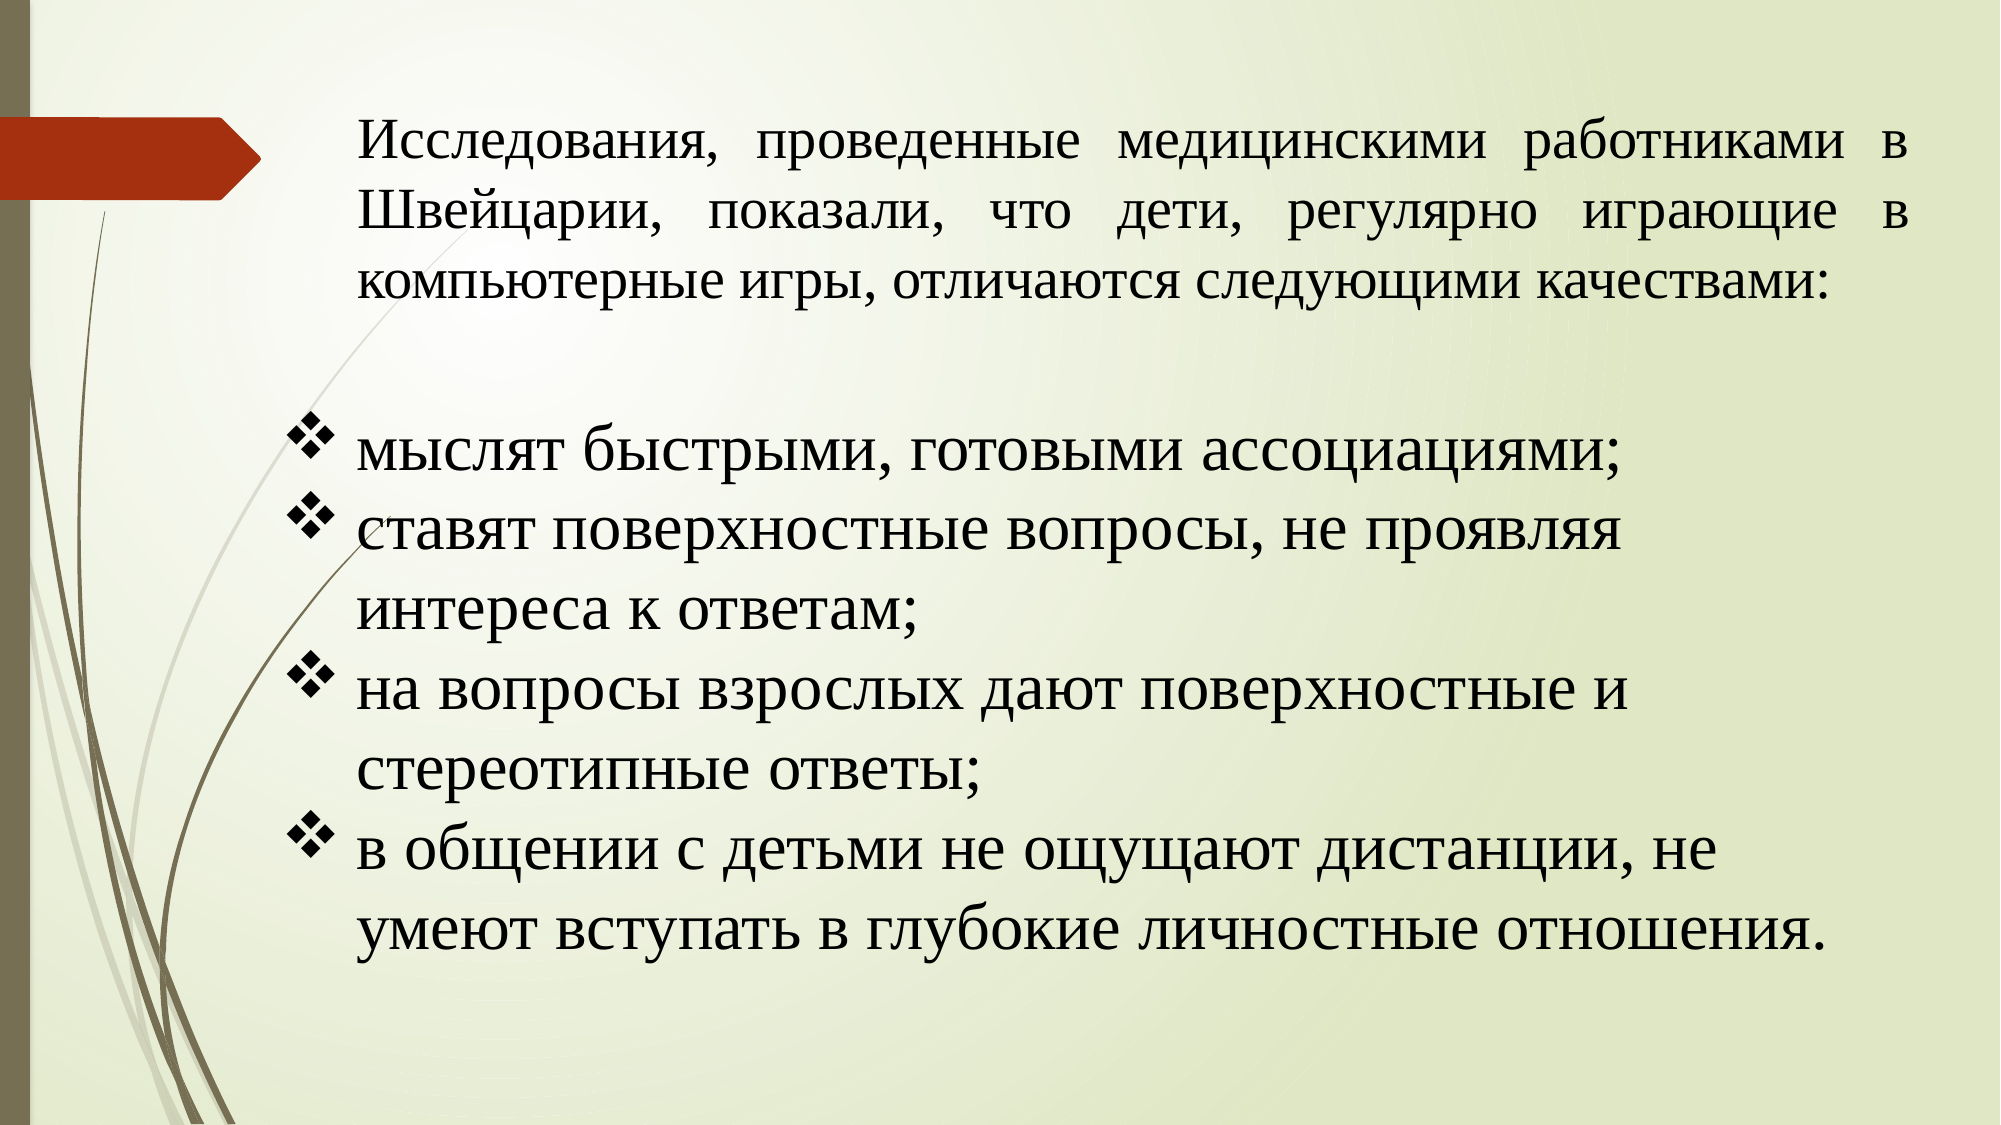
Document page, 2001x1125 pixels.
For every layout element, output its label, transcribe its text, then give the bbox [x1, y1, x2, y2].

text_box мыслят быстрыми, готовыми ассоциациями; ставят поверхностные вопросы, не проявляя интереса к ответам; на вопросы взрослых дают поверхностные и стереотипные ответы; в общении с детьми не ощущают дистанции, не умеют вступать в глубокие личностные отношения. [266, 395, 1890, 971]
text_box Исследования, проведенные медицинскими работниками в Швейцарии, показали, что дети, регулярно играющие в компьютерные игры, отличаются следующими качествами: [343, 92, 1926, 318]
